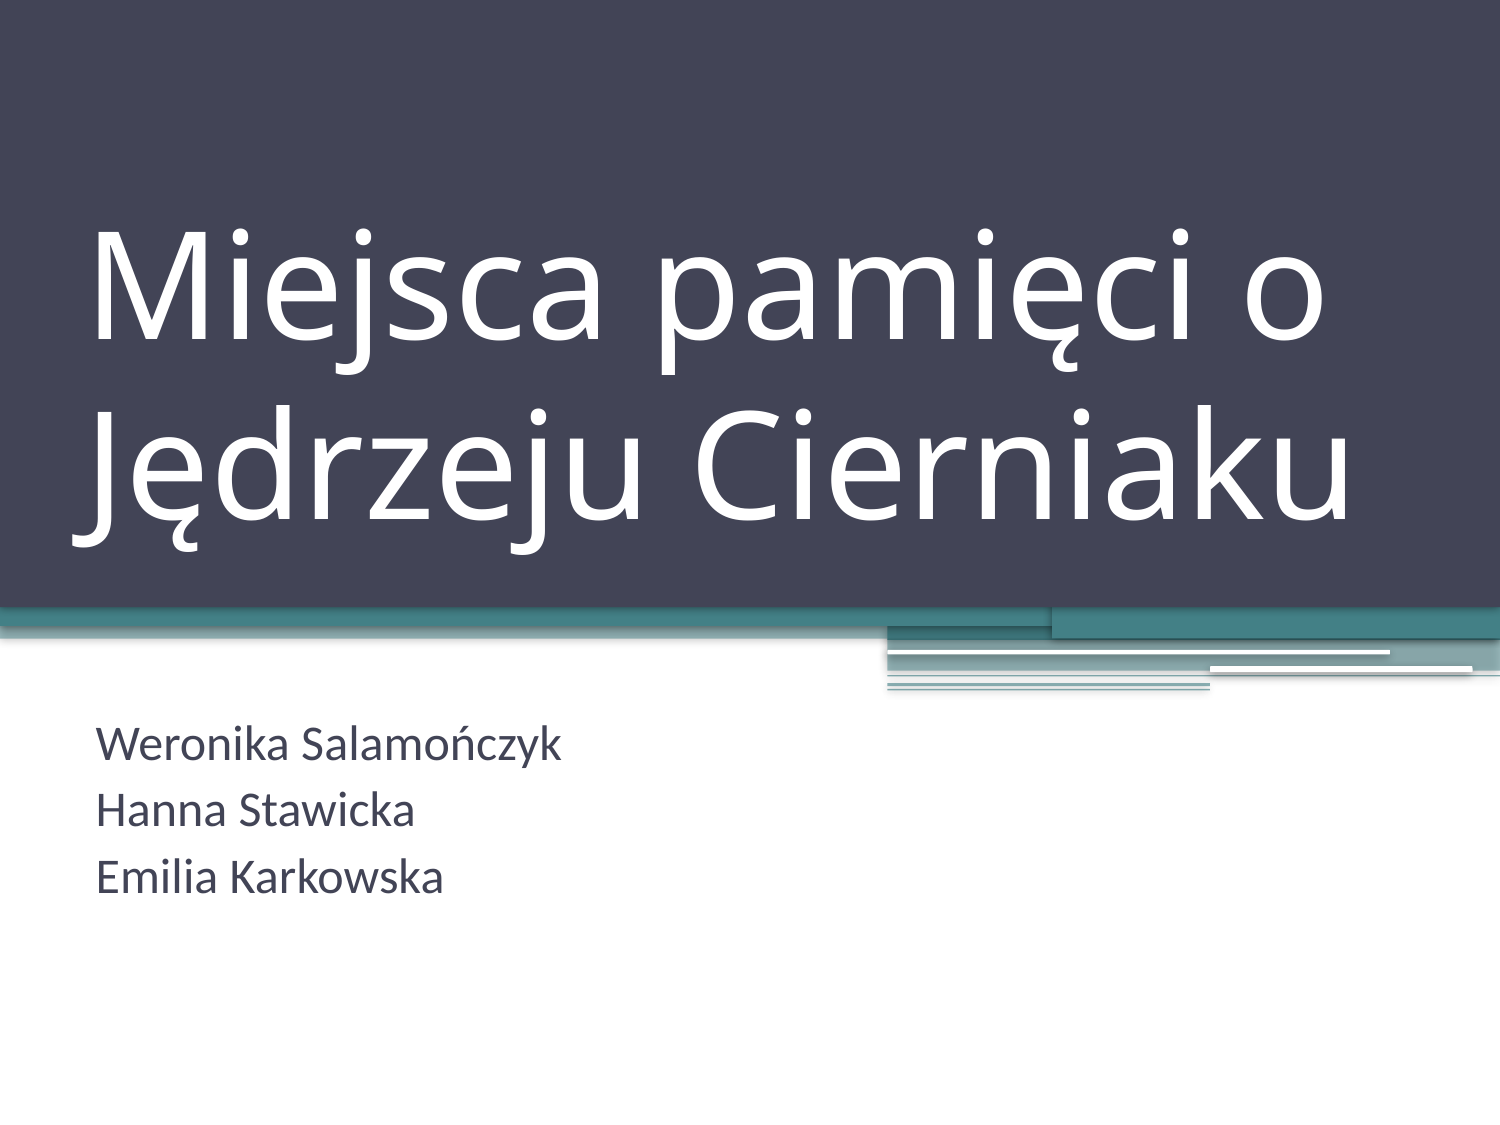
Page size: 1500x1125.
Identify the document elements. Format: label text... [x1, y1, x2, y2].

title Miejsca pamięci o Jędrzeju Cierniaku [70, 316, 1458, 558]
subtitle Weronika Salamończyk Hanna Stawicka Emilia Karkowska [70, 703, 883, 991]
